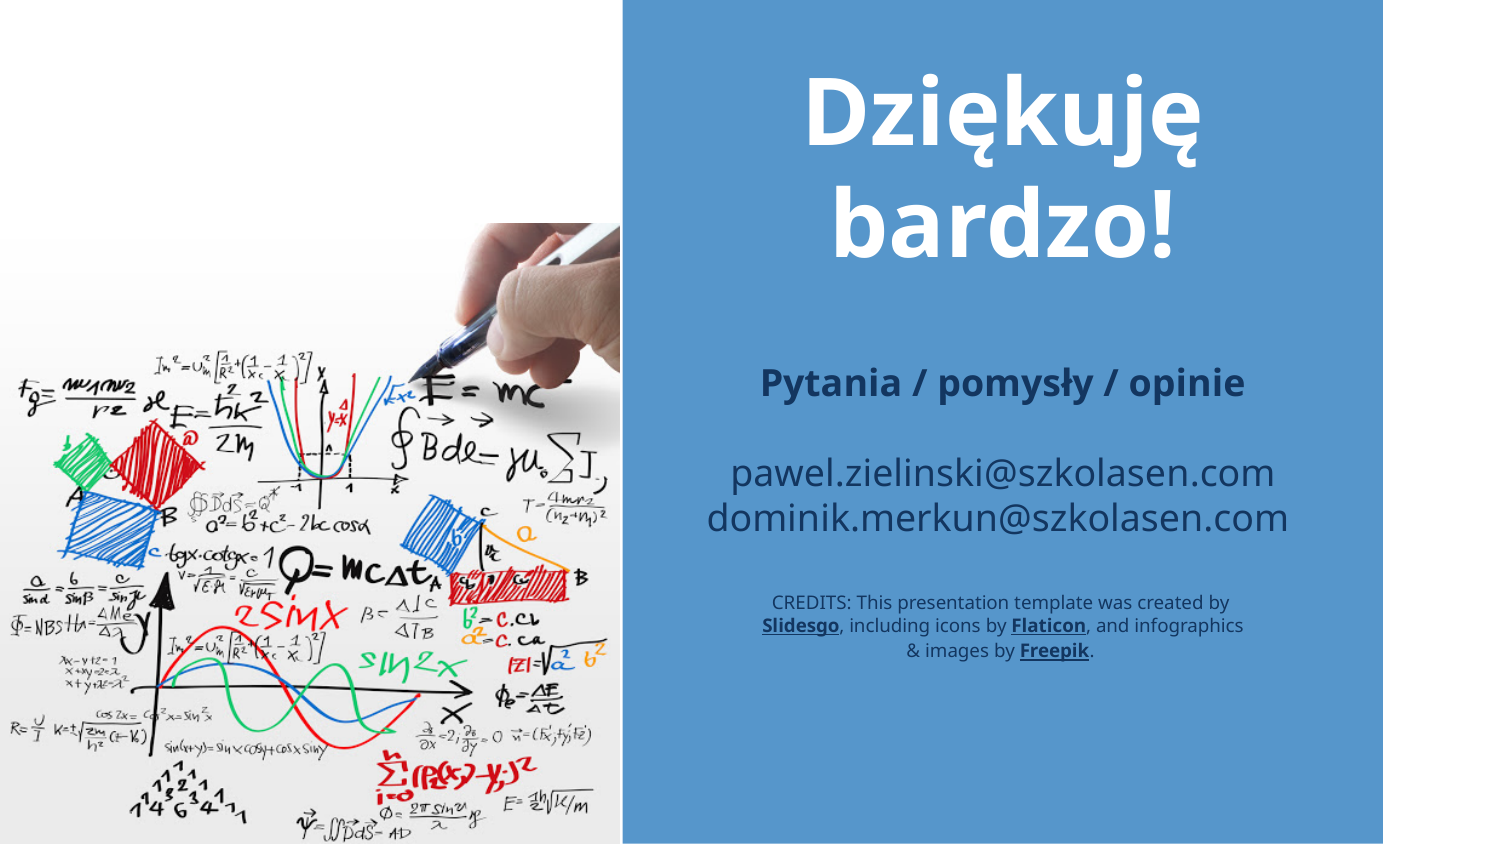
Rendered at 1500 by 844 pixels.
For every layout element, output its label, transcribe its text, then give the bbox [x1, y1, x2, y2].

title Dziękuję bardzo! [686, 100, 1320, 227]
subtitle Pytania / pomysły / opinie pawel.zielinski@szkolasen.com dominik.merkun@szkolasen.com [686, 342, 1320, 556]
picture [0, 223, 620, 844]
